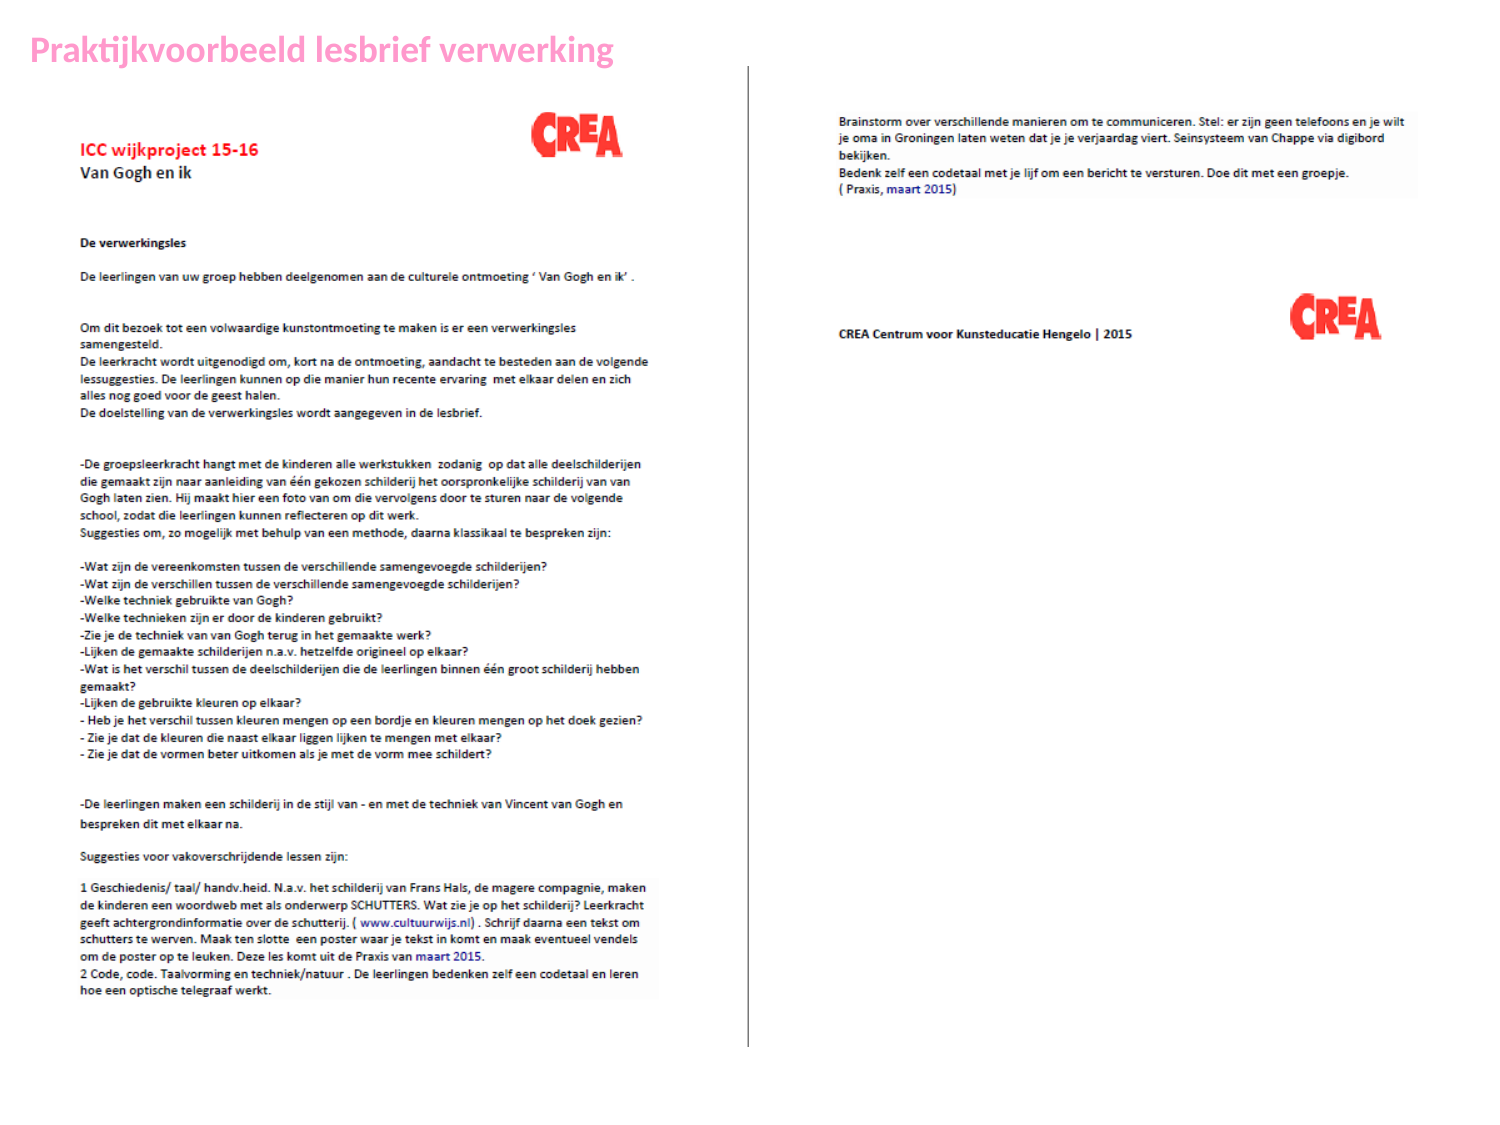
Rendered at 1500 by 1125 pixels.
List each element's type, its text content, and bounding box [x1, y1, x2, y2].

text_box Praktijkvoorbeeld lesbrief verwerking [15, 17, 786, 78]
picture [29, 66, 1480, 1047]
